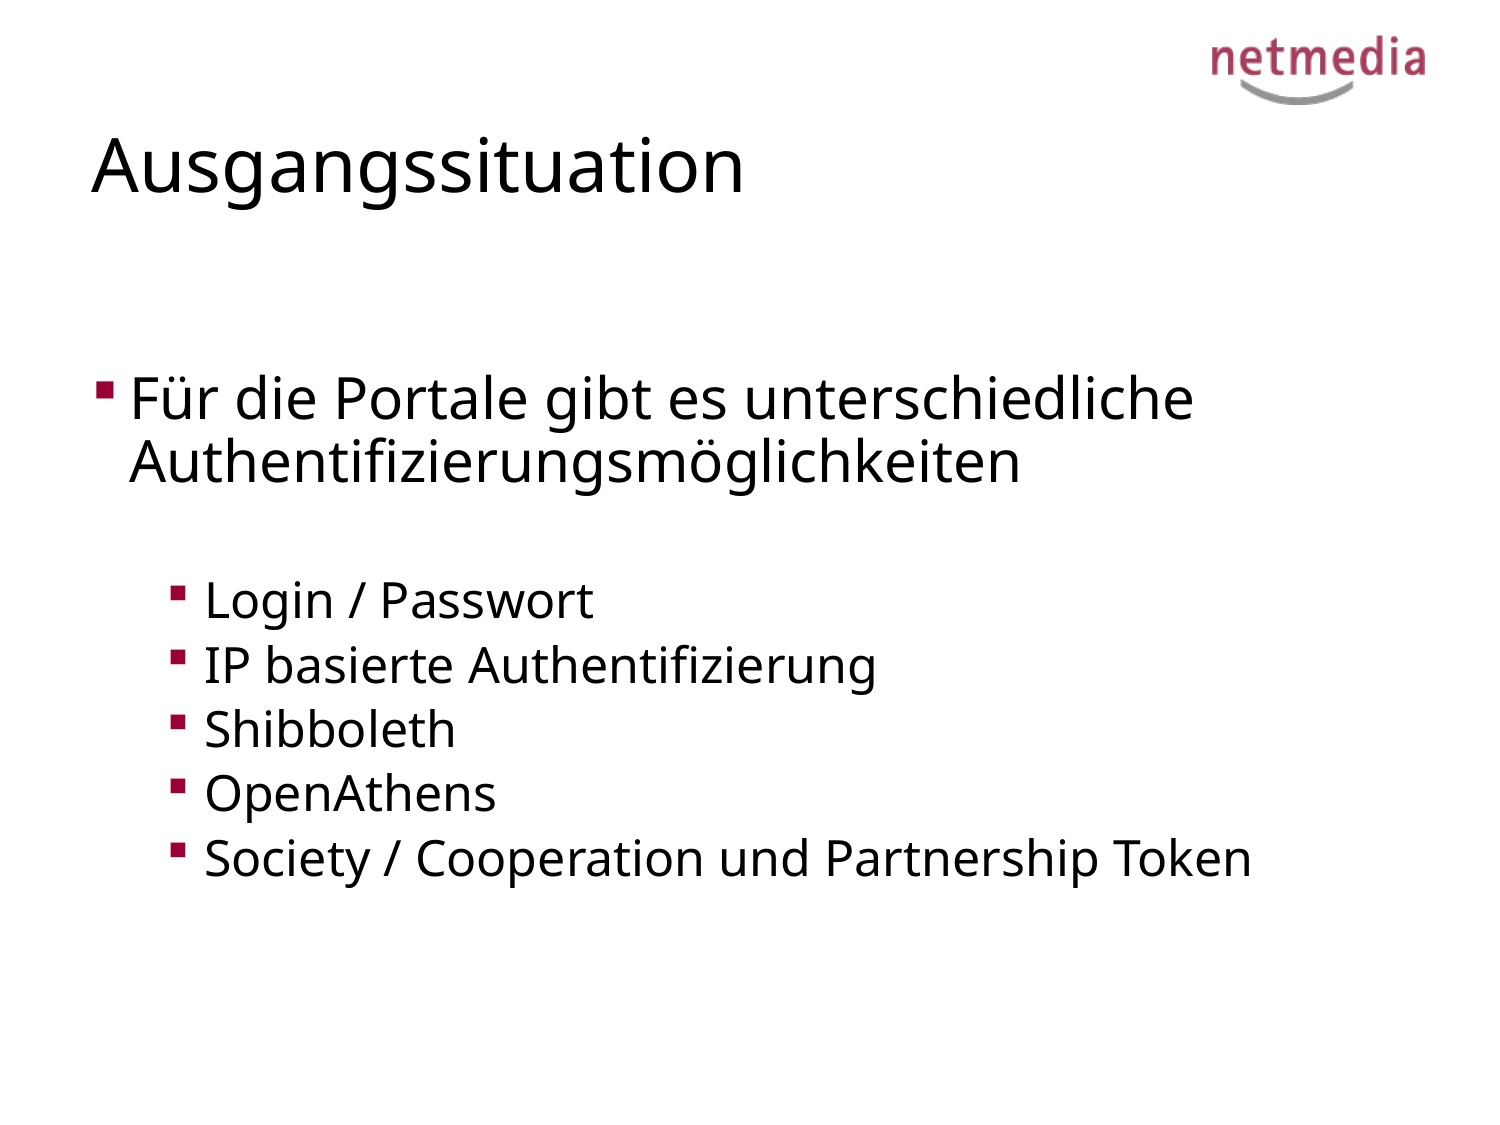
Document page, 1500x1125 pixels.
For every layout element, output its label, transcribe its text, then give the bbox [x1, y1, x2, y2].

title Ausgangssituation [76, 59, 1371, 278]
picture [1212, 35, 1425, 105]
list Für die Portale gibt es unterschiedliche Authentifizierungsmöglichkeiten Login / Passwort IP basierte Authentifizierung Shibboleth OpenAthens Society / Cooperation und Partnership Token [76, 361, 1424, 965]
